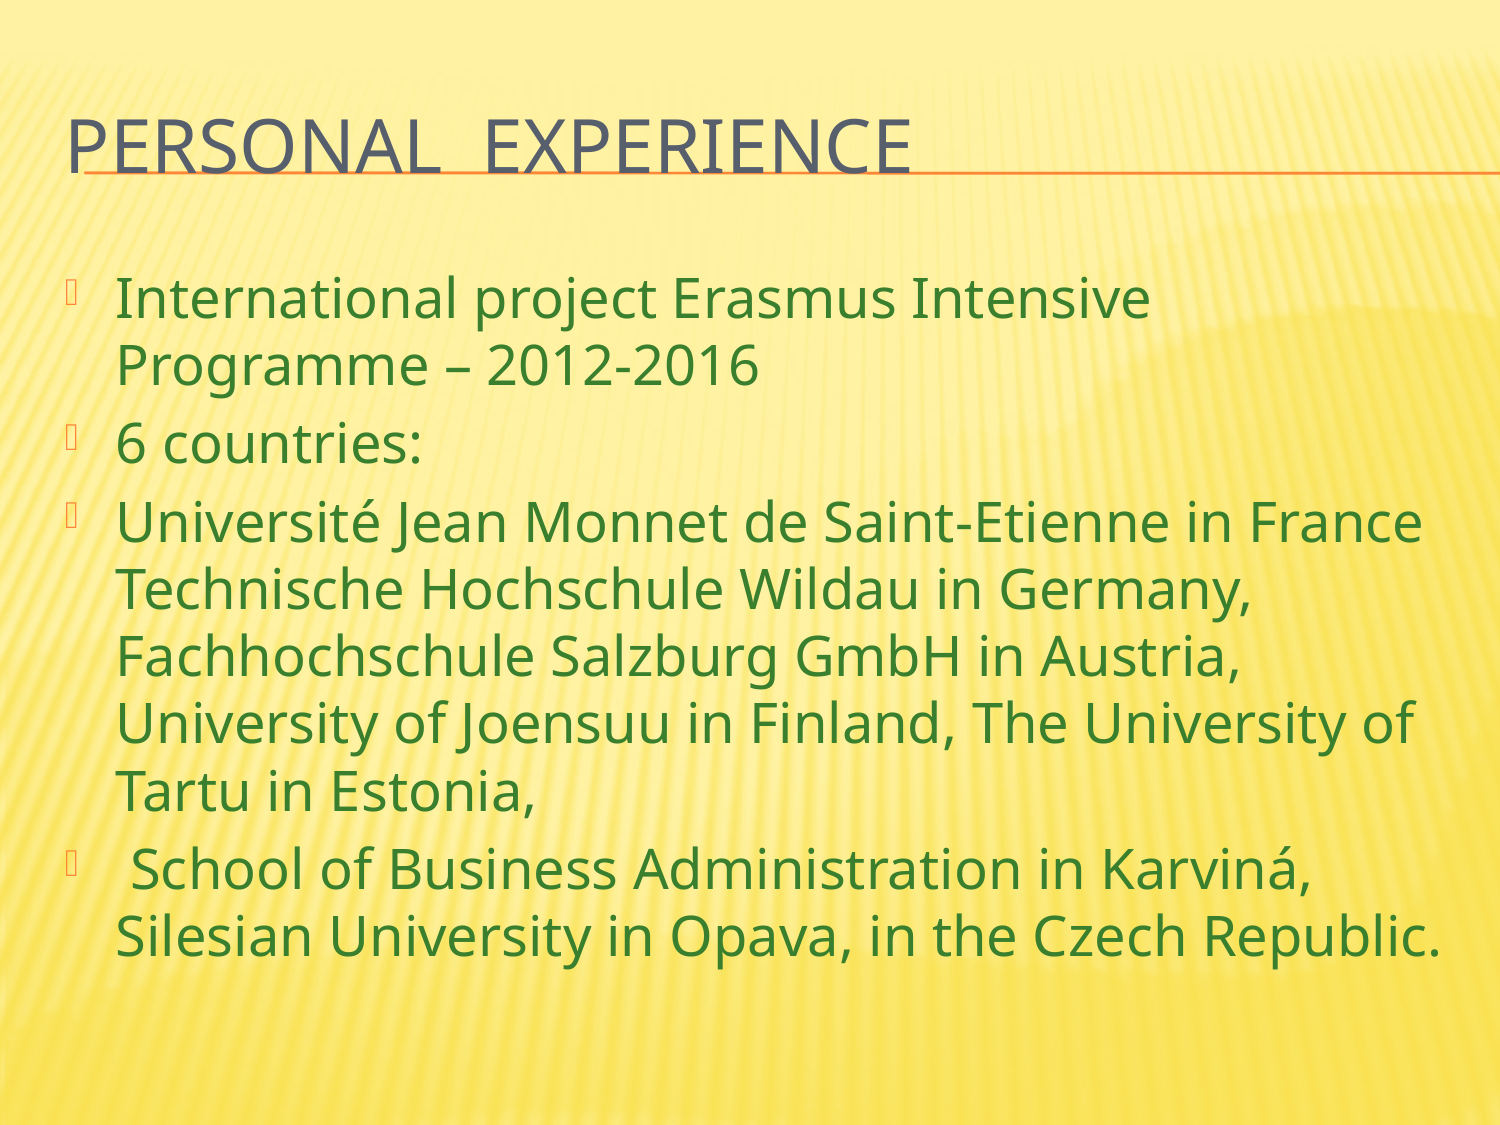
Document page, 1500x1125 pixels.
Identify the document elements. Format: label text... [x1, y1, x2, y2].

title Personal experience [50, 75, 1475, 213]
list International project Erasmus Intensive Programme – 2012-2016 6 countries: Université Jean Monnet de Saint-Etienne in France Technische Hochschule Wildau in Germany, Fachhochschule Salzburg GmbH in Austria, University of Joensuu in Finland, The University of Tartu in Estonia, School of Business Administration in Karviná, Silesian University in Opava, in the Czech Republic. [50, 254, 1475, 998]
